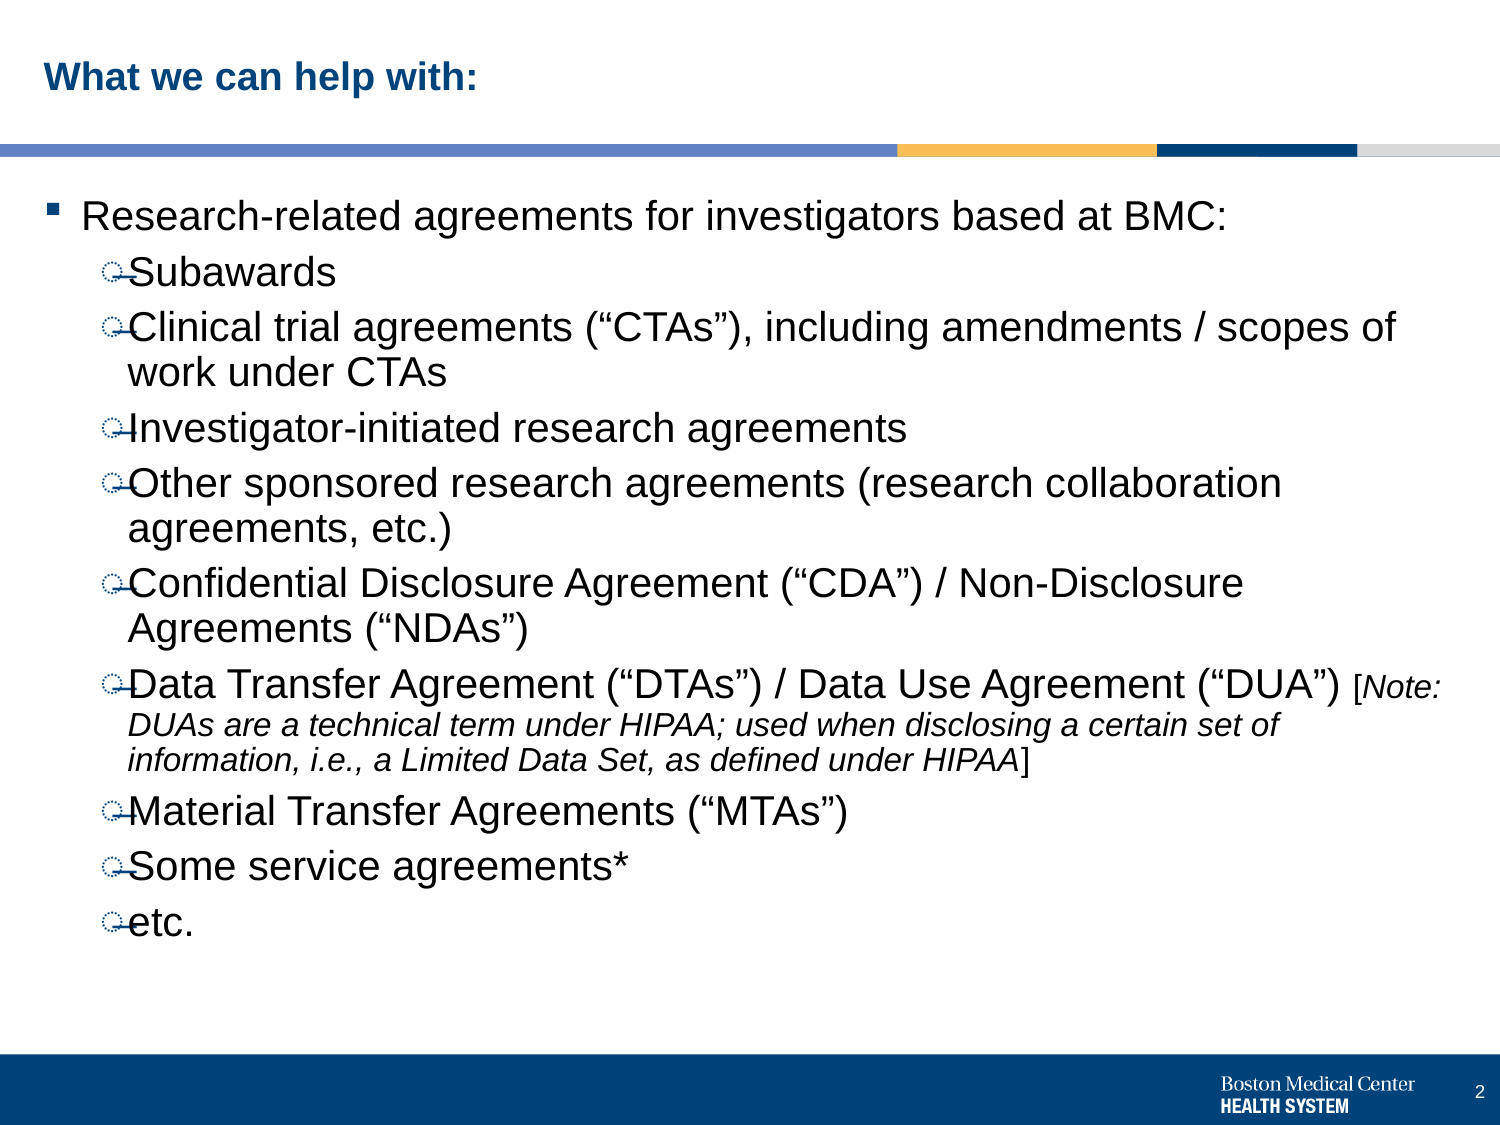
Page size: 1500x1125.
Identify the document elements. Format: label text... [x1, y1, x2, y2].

list Research-related agreements for investigators based at BMC: Subawards Clinical trial agreements (“CTAs”), including amendments / scopes of work under CTAs Investigator-initiated research agreements Other sponsored research agreements (research collaboration agreements, etc.) Confidential Disclosure Agreement (“CDA”) / Non-Disclosure Agreements (“NDAs”) Data Transfer Agreement (“DTAs”) / Data Use Agreement (“DUA”) [Note: DUAs are a technical term under HIPAA; used when disclosing a certain set of information, i.e., a Limited Data Set, as defined under HIPAA] Material Transfer Agreements (“MTAs”) Some service agreements* etc. [28, 187, 1465, 1037]
picture [1220, 1073, 1415, 1118]
title What we can help with: [28, 25, 1465, 130]
